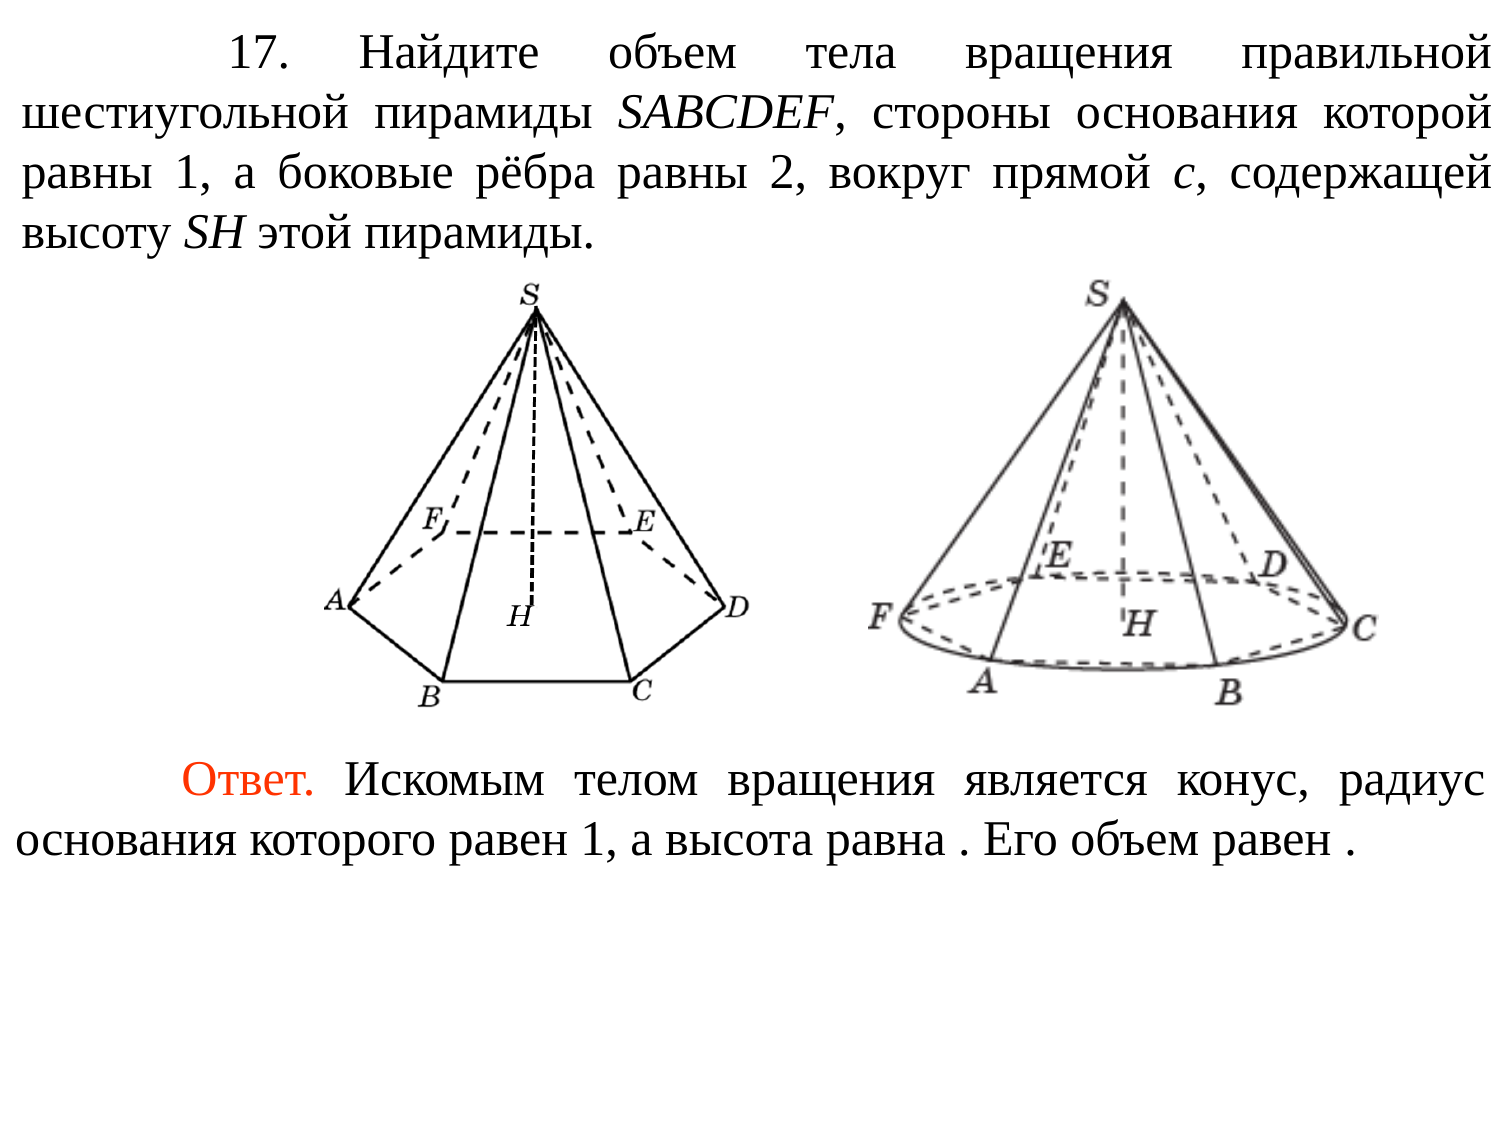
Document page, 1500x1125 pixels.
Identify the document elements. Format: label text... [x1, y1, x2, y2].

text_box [0, 276, 1500, 980]
text_box 17. Найдите объем тела вращения правильной шестиугольной пирамиды SABCDEF, стороны основания которой равны 1, а боковые рёбра равны 2, вокруг прямой с, содержащей высоту SH этой пирамиды. [6, 11, 1500, 267]
